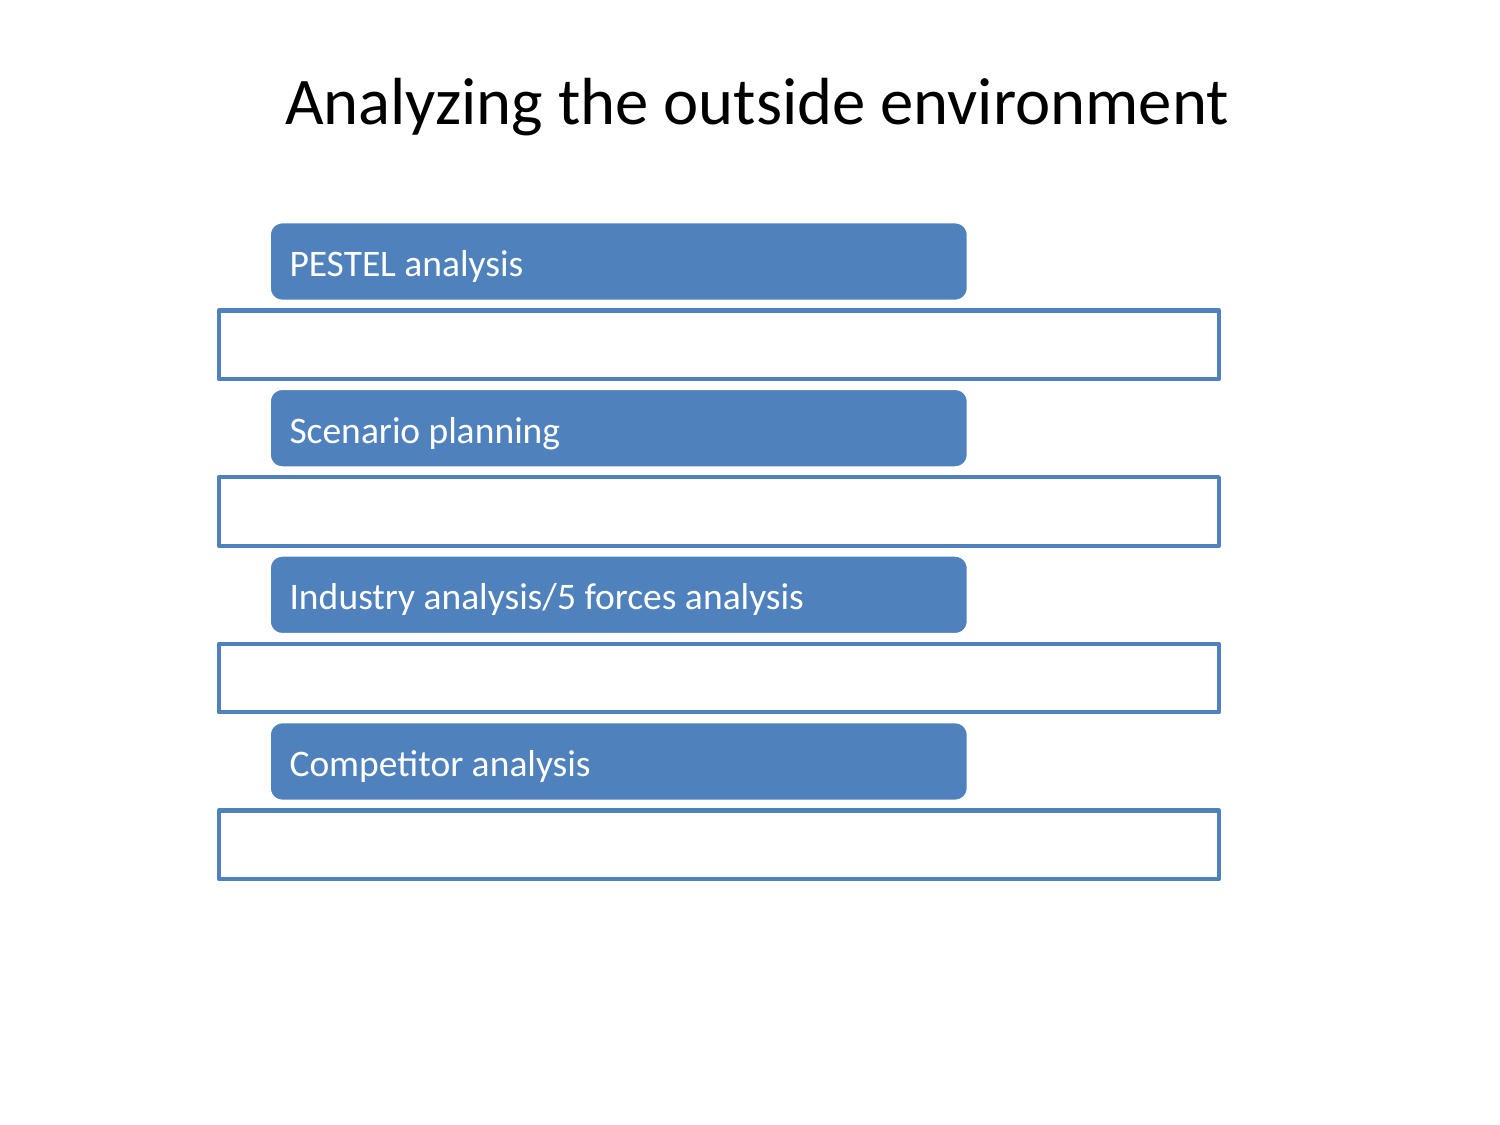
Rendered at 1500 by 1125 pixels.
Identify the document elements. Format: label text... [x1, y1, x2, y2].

list Analyzing the outside environment [225, 50, 1313, 1087]
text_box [218, 212, 1220, 880]
